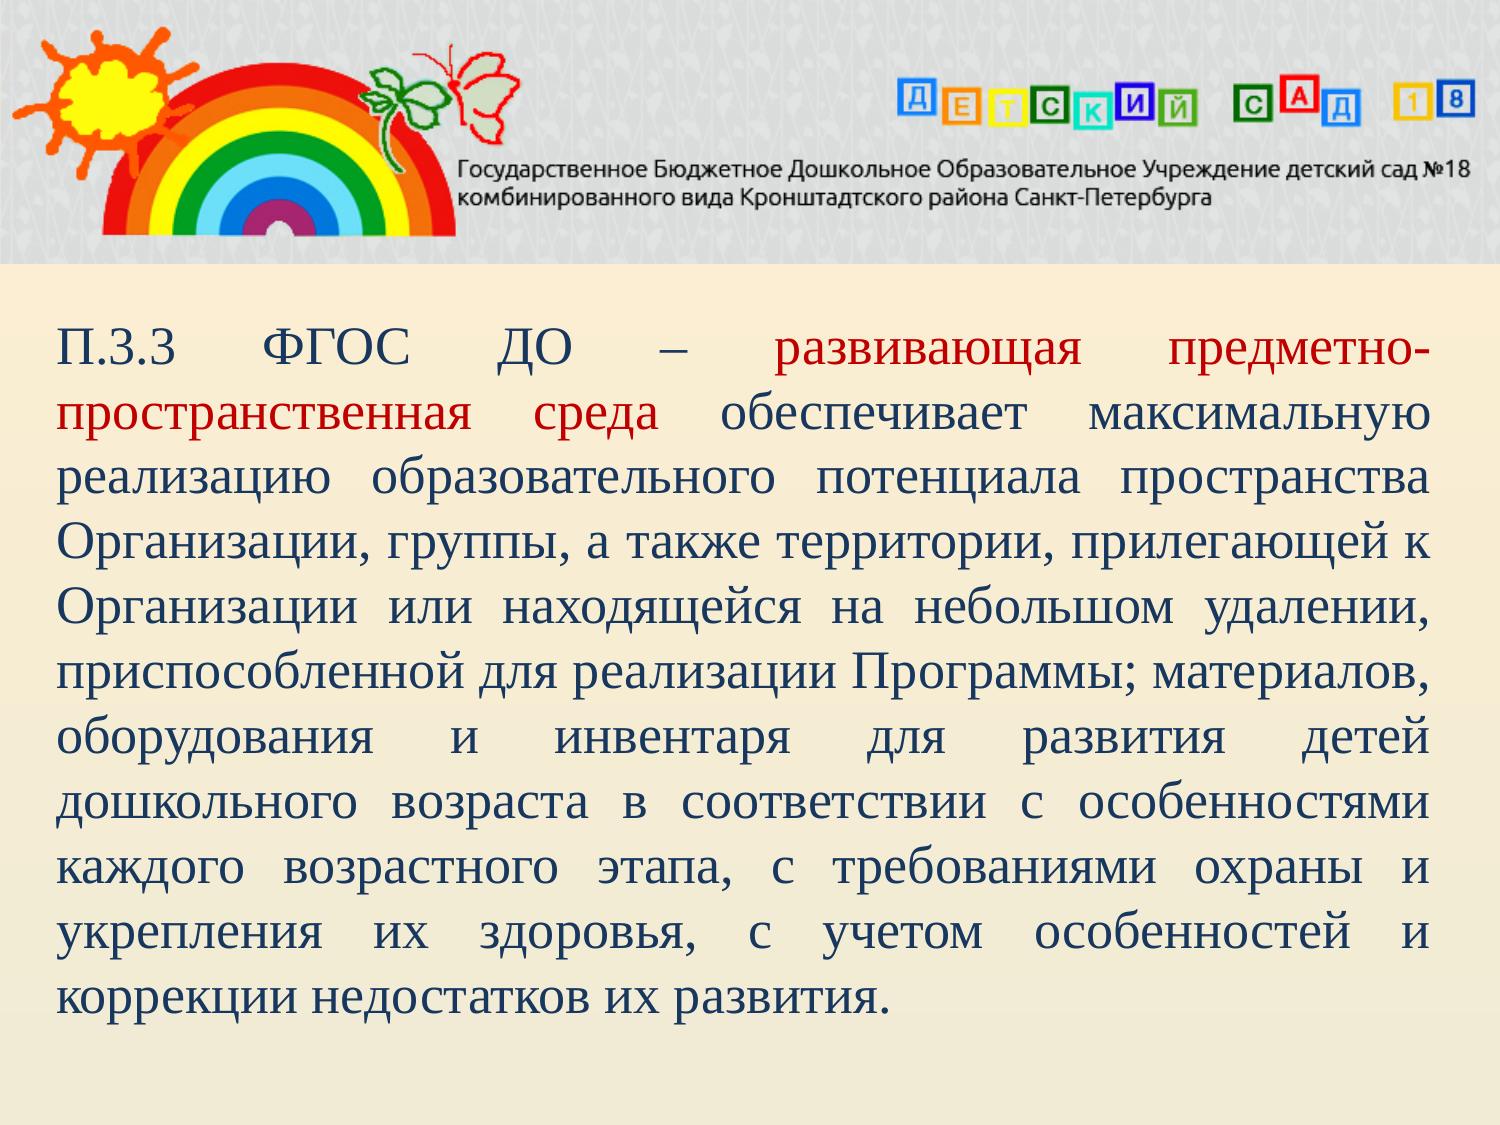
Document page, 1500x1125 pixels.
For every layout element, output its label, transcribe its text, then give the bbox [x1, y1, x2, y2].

text_box П.3.3 ФГОС ДО – развивающая предметно-пространственная среда обеспечивает максимальную реализацию образовательного потенциала пространства Организации, группы, а также территории, прилегающей к Организации или находящейся на небольшом удалении, приспособленной для реализации Программы; материалов, оборудования и инвентаря для развития детей дошкольного возраста в соответствии с особенностями каждого возрастного этапа, с требованиями охраны и укрепления их здоровья, с учетом особенностей и коррекции недостатков их развития. [41, 302, 1447, 1032]
picture [0, 0, 1500, 264]
